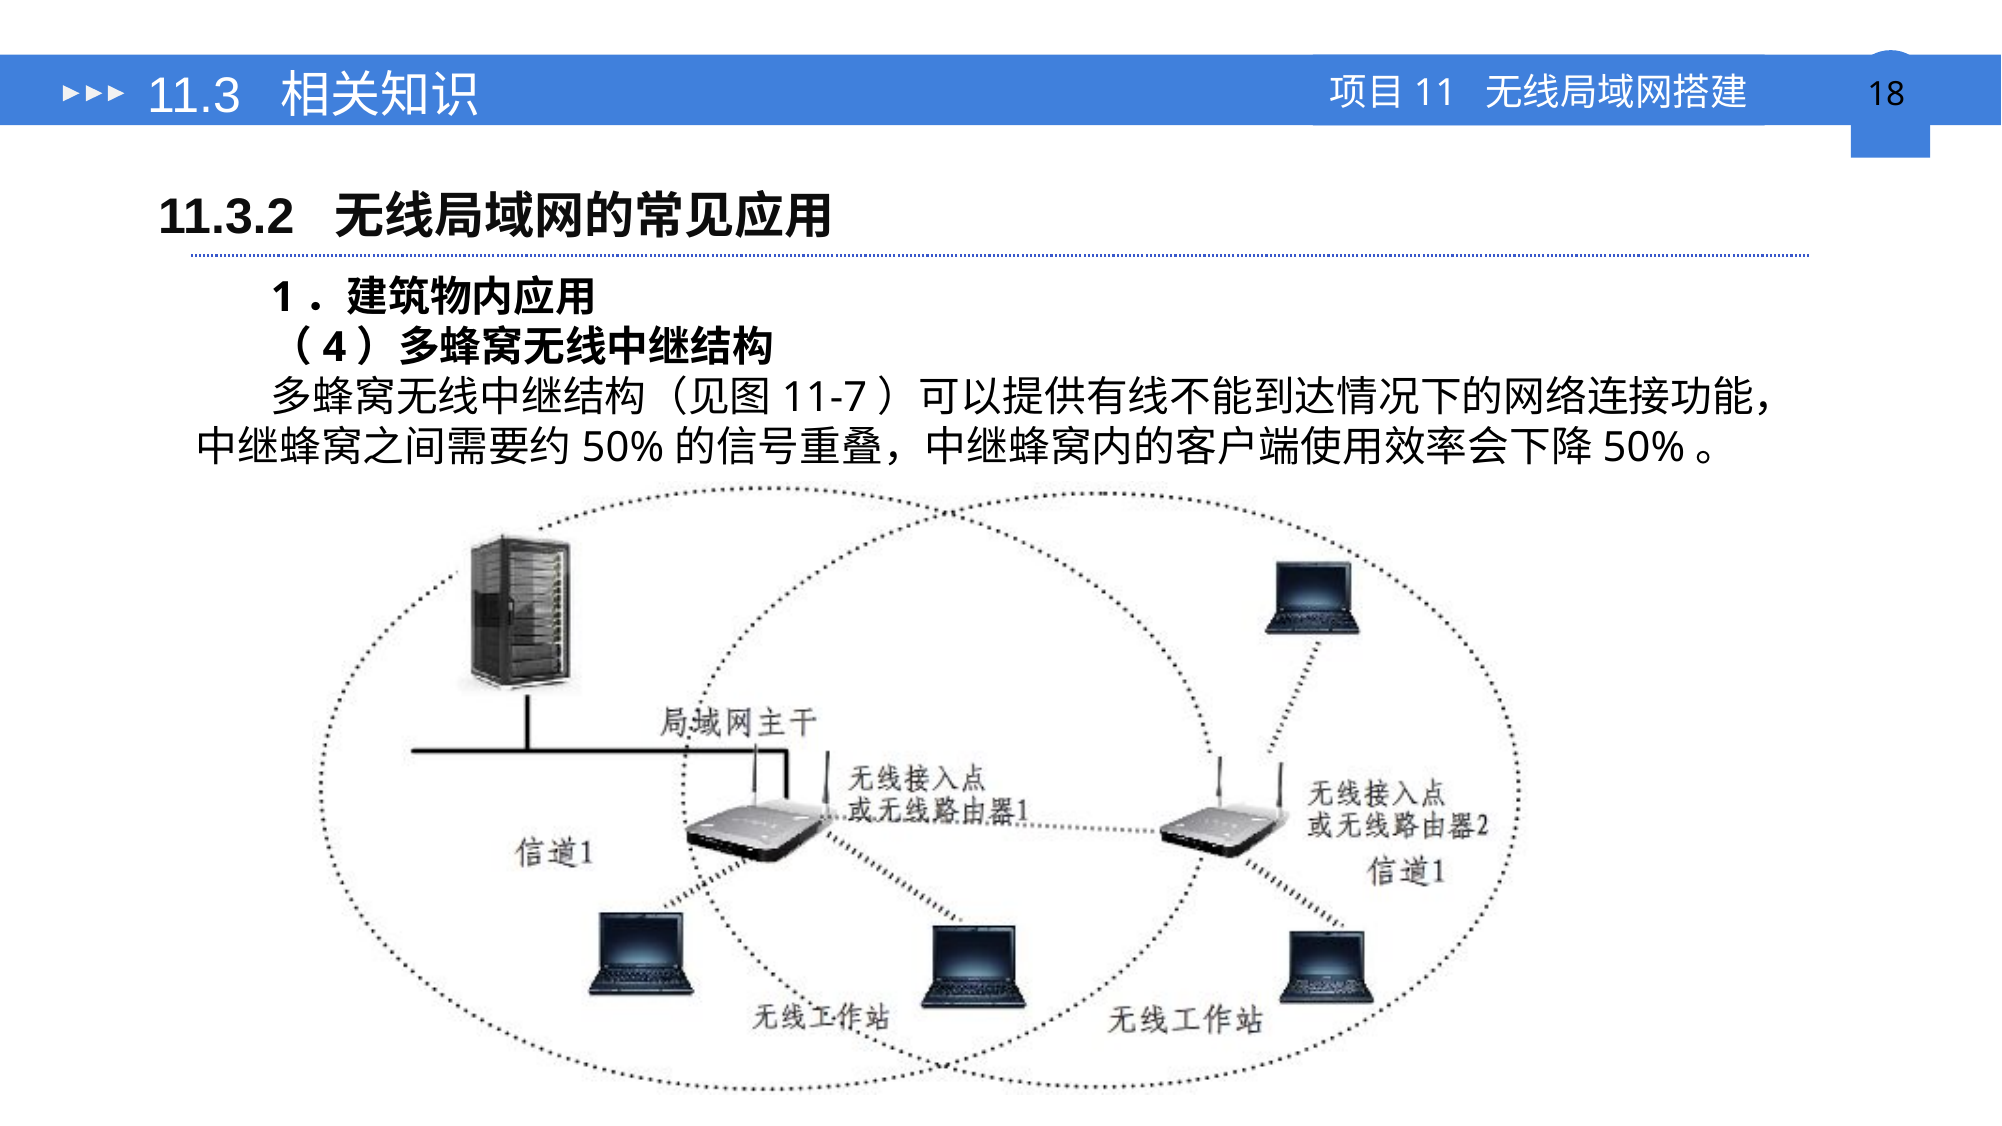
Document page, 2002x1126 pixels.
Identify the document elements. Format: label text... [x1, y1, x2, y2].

picture [312, 481, 1531, 1095]
text_box 1．建筑物内应用 （4）多蜂窝无线中继结构 多蜂窝无线中继结构（见图11-7）可以提供有线不能到达情况下的网络连接功能，中继蜂窝之间需要约50%的信号重叠，中继蜂窝内的客户端使用效率会下降50%。 [181, 262, 1814, 587]
title 11.3 相关知识 [127, 59, 1207, 126]
list 11.3.2 无线局域网的常见应用 [138, 161, 1901, 238]
